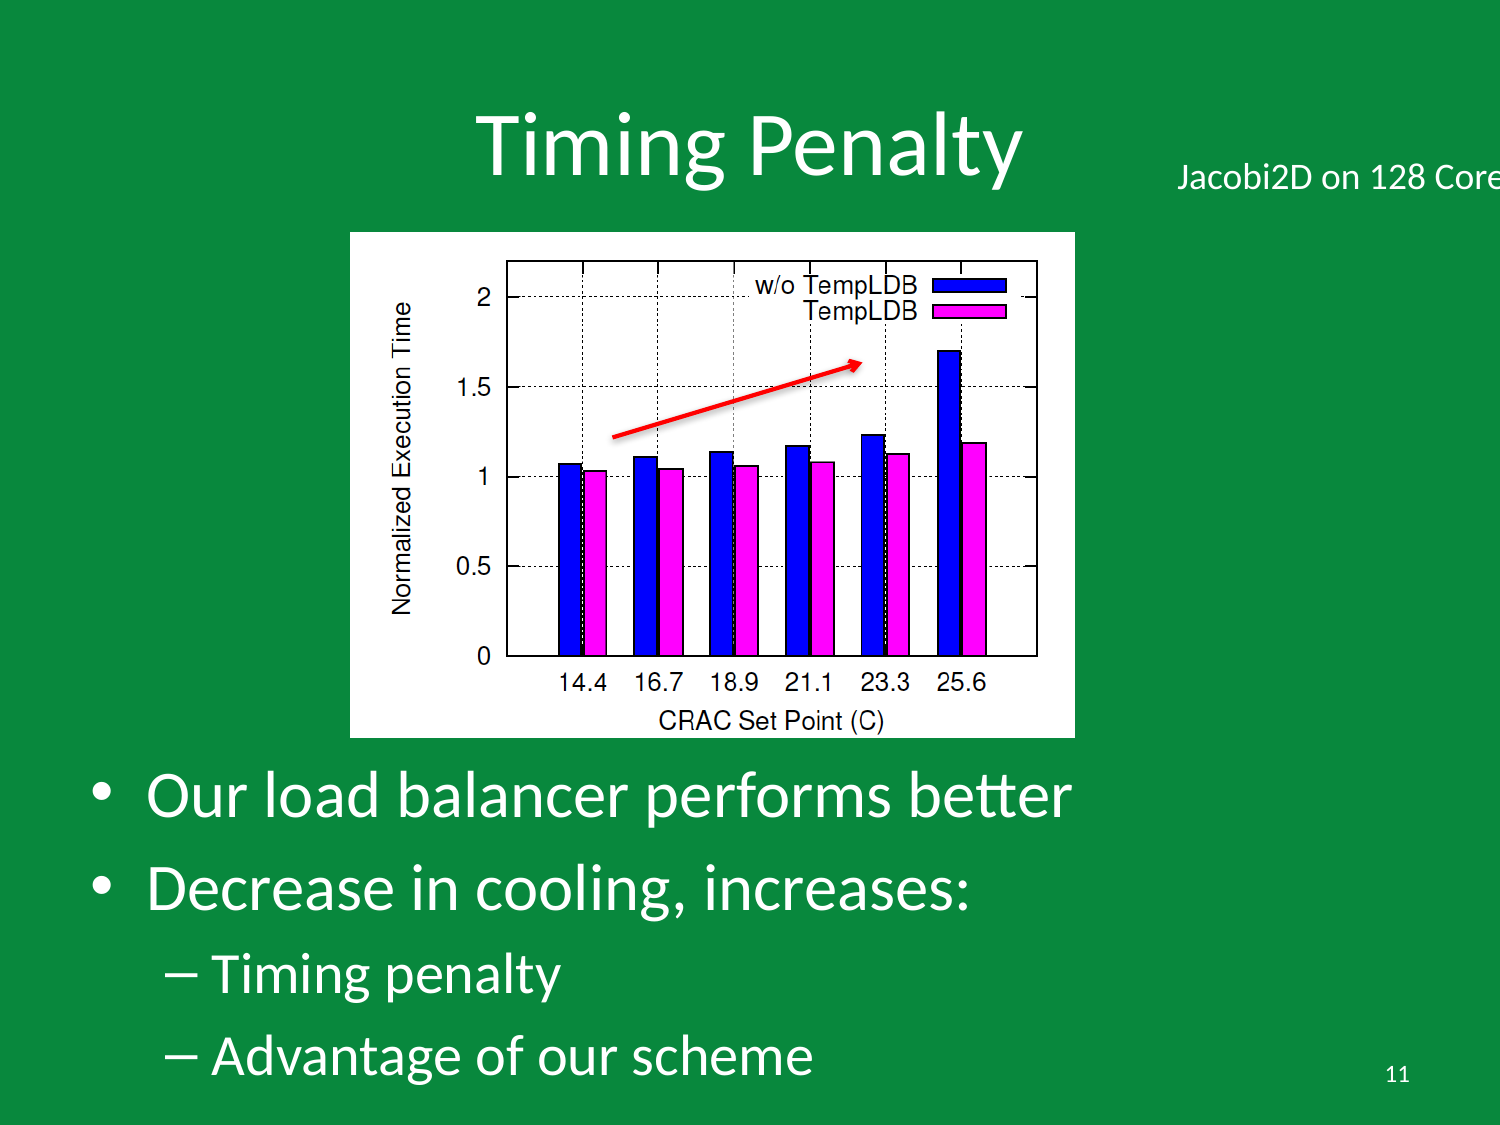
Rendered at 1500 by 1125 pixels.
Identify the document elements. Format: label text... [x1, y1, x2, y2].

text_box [612, 362, 863, 438]
slide_number 11 [1074, 1042, 1425, 1103]
picture [349, 232, 1076, 738]
list Our load balancer performs better Decrease in cooling, increases: Timing penalty Advantage of our scheme [75, 742, 1425, 1113]
title Timing Penalty [75, 45, 1425, 233]
text_box Jacobi2D on 128 Cores [1162, 144, 1500, 205]
